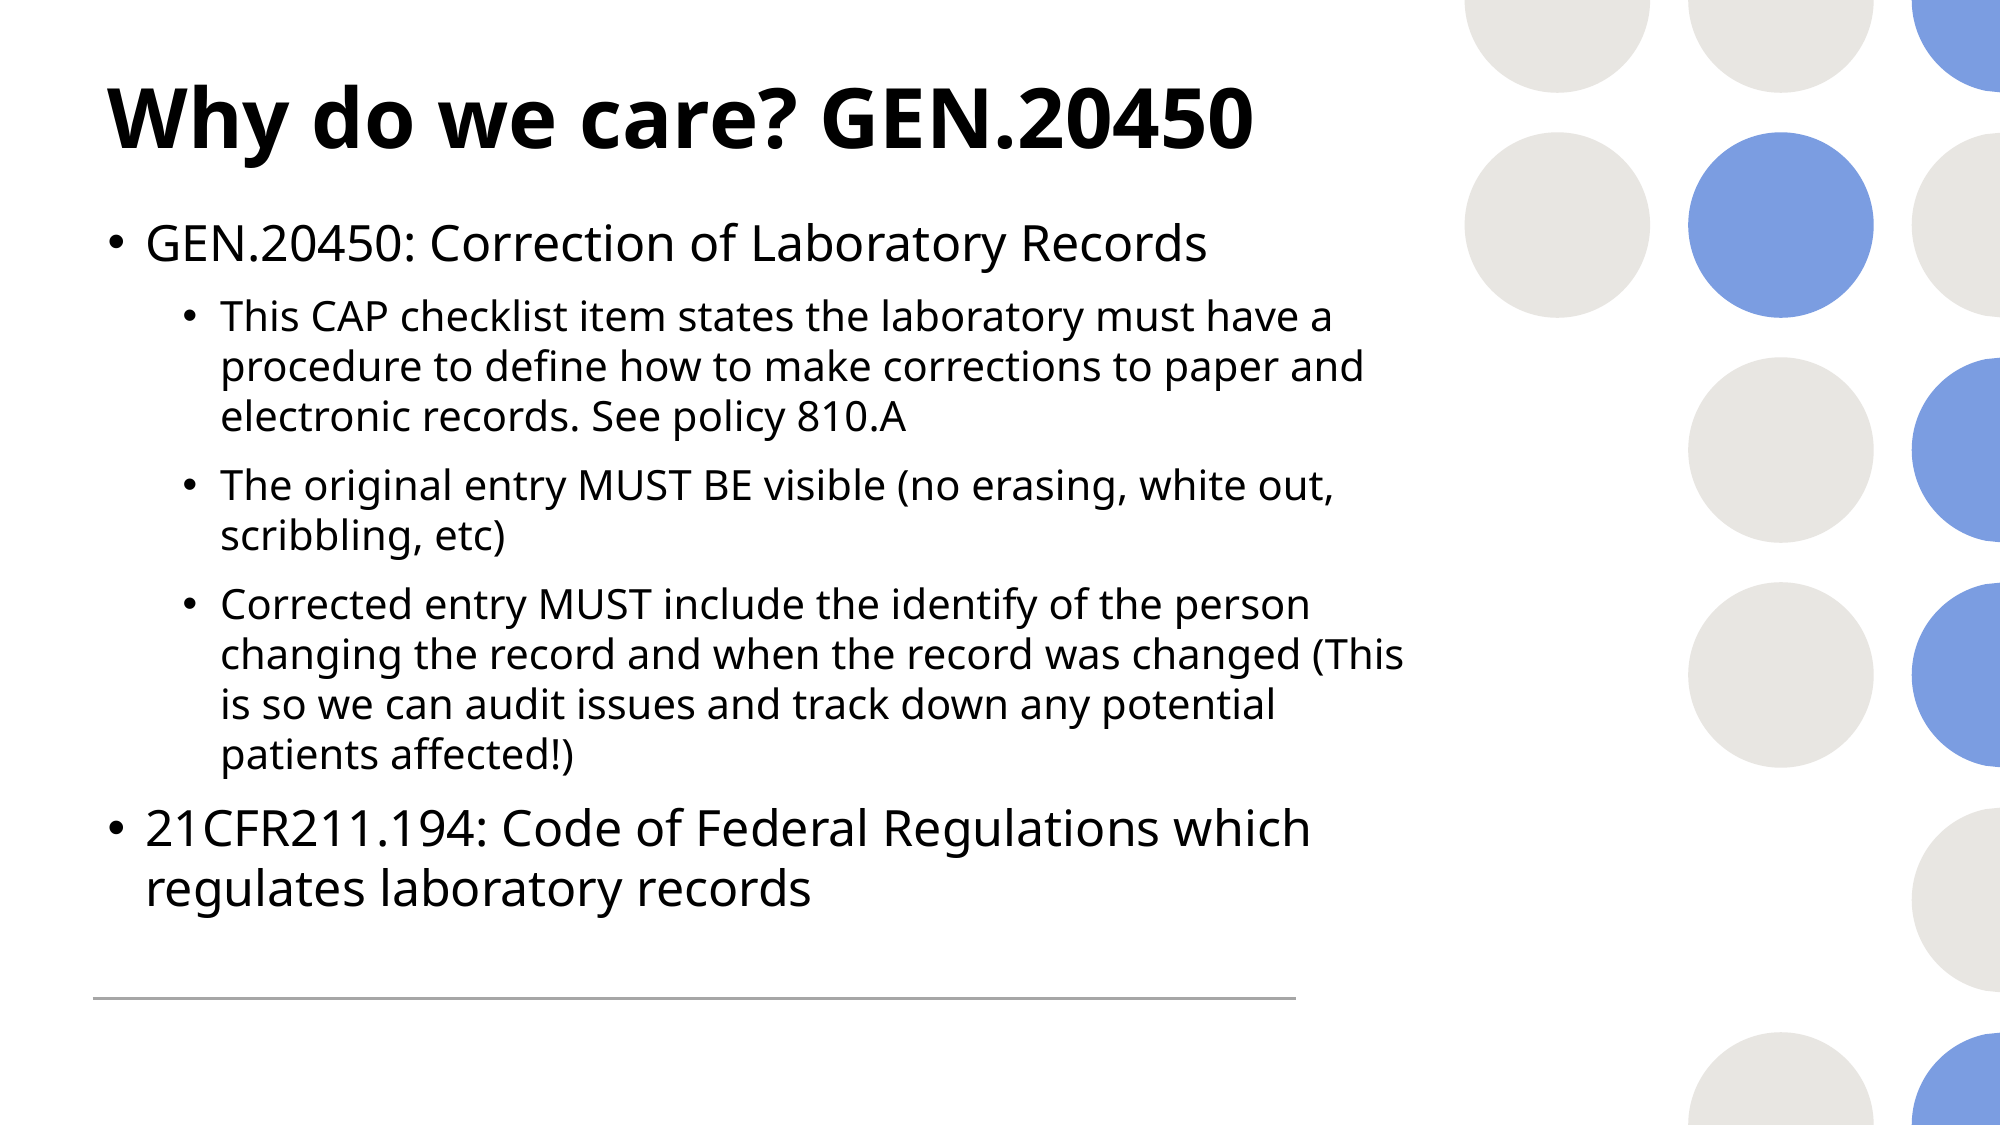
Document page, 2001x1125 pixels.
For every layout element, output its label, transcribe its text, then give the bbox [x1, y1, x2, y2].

list GEN.20450: Correction of Laboratory Records This CAP checklist item states the laboratory must have a procedure to define how to make corrections to paper and electronic records. See policy 810.A The original entry MUST BE visible (no erasing, white out, scribbling, etc) Corrected entry MUST include the identify of the person changing the record and when the record was changed (This is so we can audit issues and track down any potential patients affected!) 21CFR211.194: Code of Federal Regulations which regulates laboratory records [92, 203, 1423, 978]
title Why do we care? GEN.20450 [92, 57, 1345, 203]
